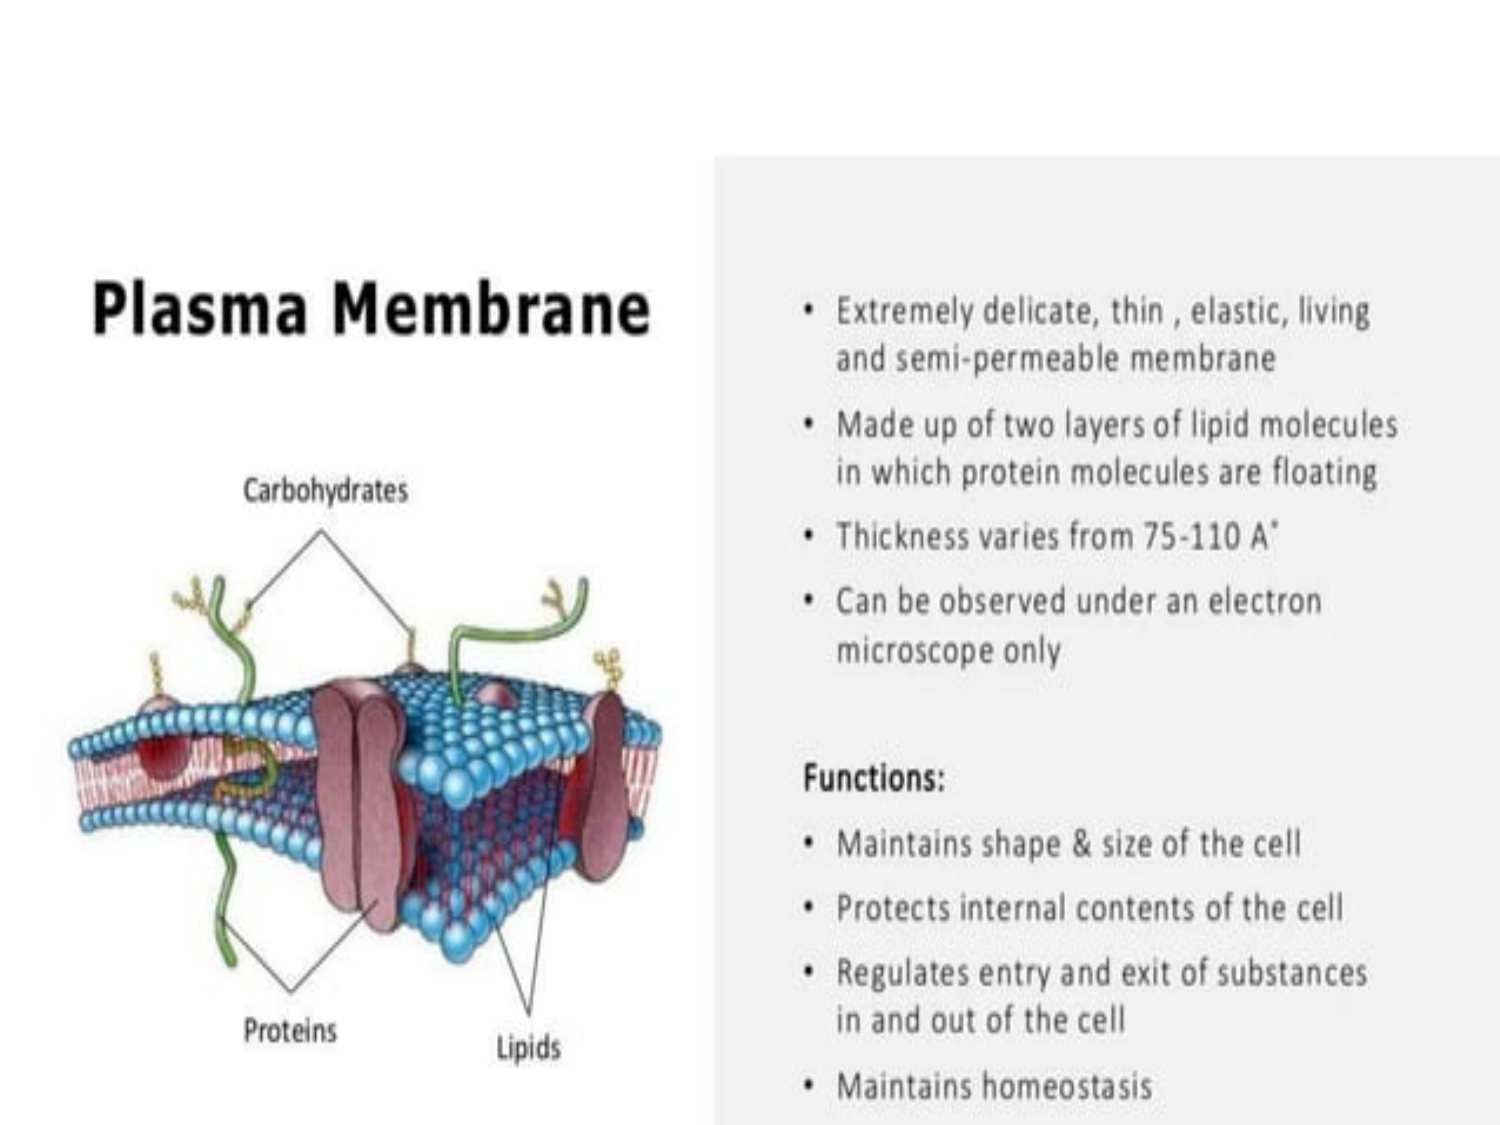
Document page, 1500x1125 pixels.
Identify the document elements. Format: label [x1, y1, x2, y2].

picture [0, 139, 1500, 1125]
